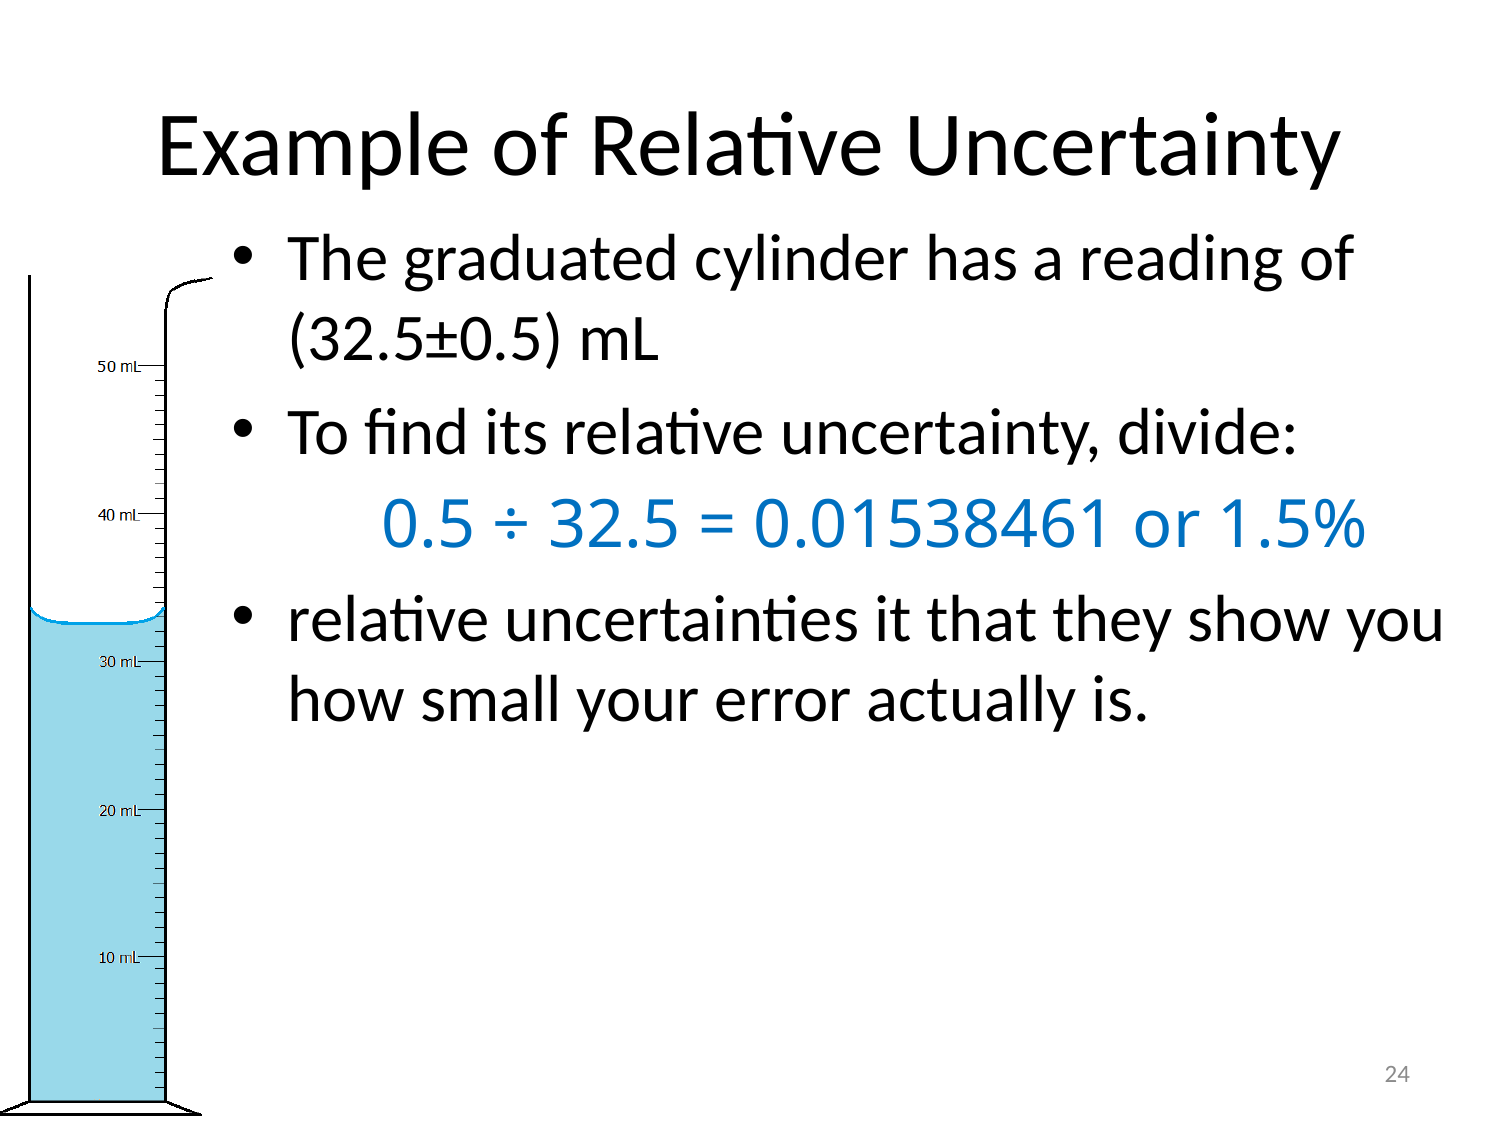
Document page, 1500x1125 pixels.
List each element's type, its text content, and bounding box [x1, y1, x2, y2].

picture [0, 266, 245, 1125]
title Example of Relative Uncertainty [75, 45, 1425, 233]
list The graduated cylinder has a reading of (32.5±0.5) mL To find its relative uncertainty, divide: 0.5 ÷ 32.5 = 0.01538461 or 1.5% relative uncertainties it that they show you how small your error actually is. [216, 206, 1472, 1103]
